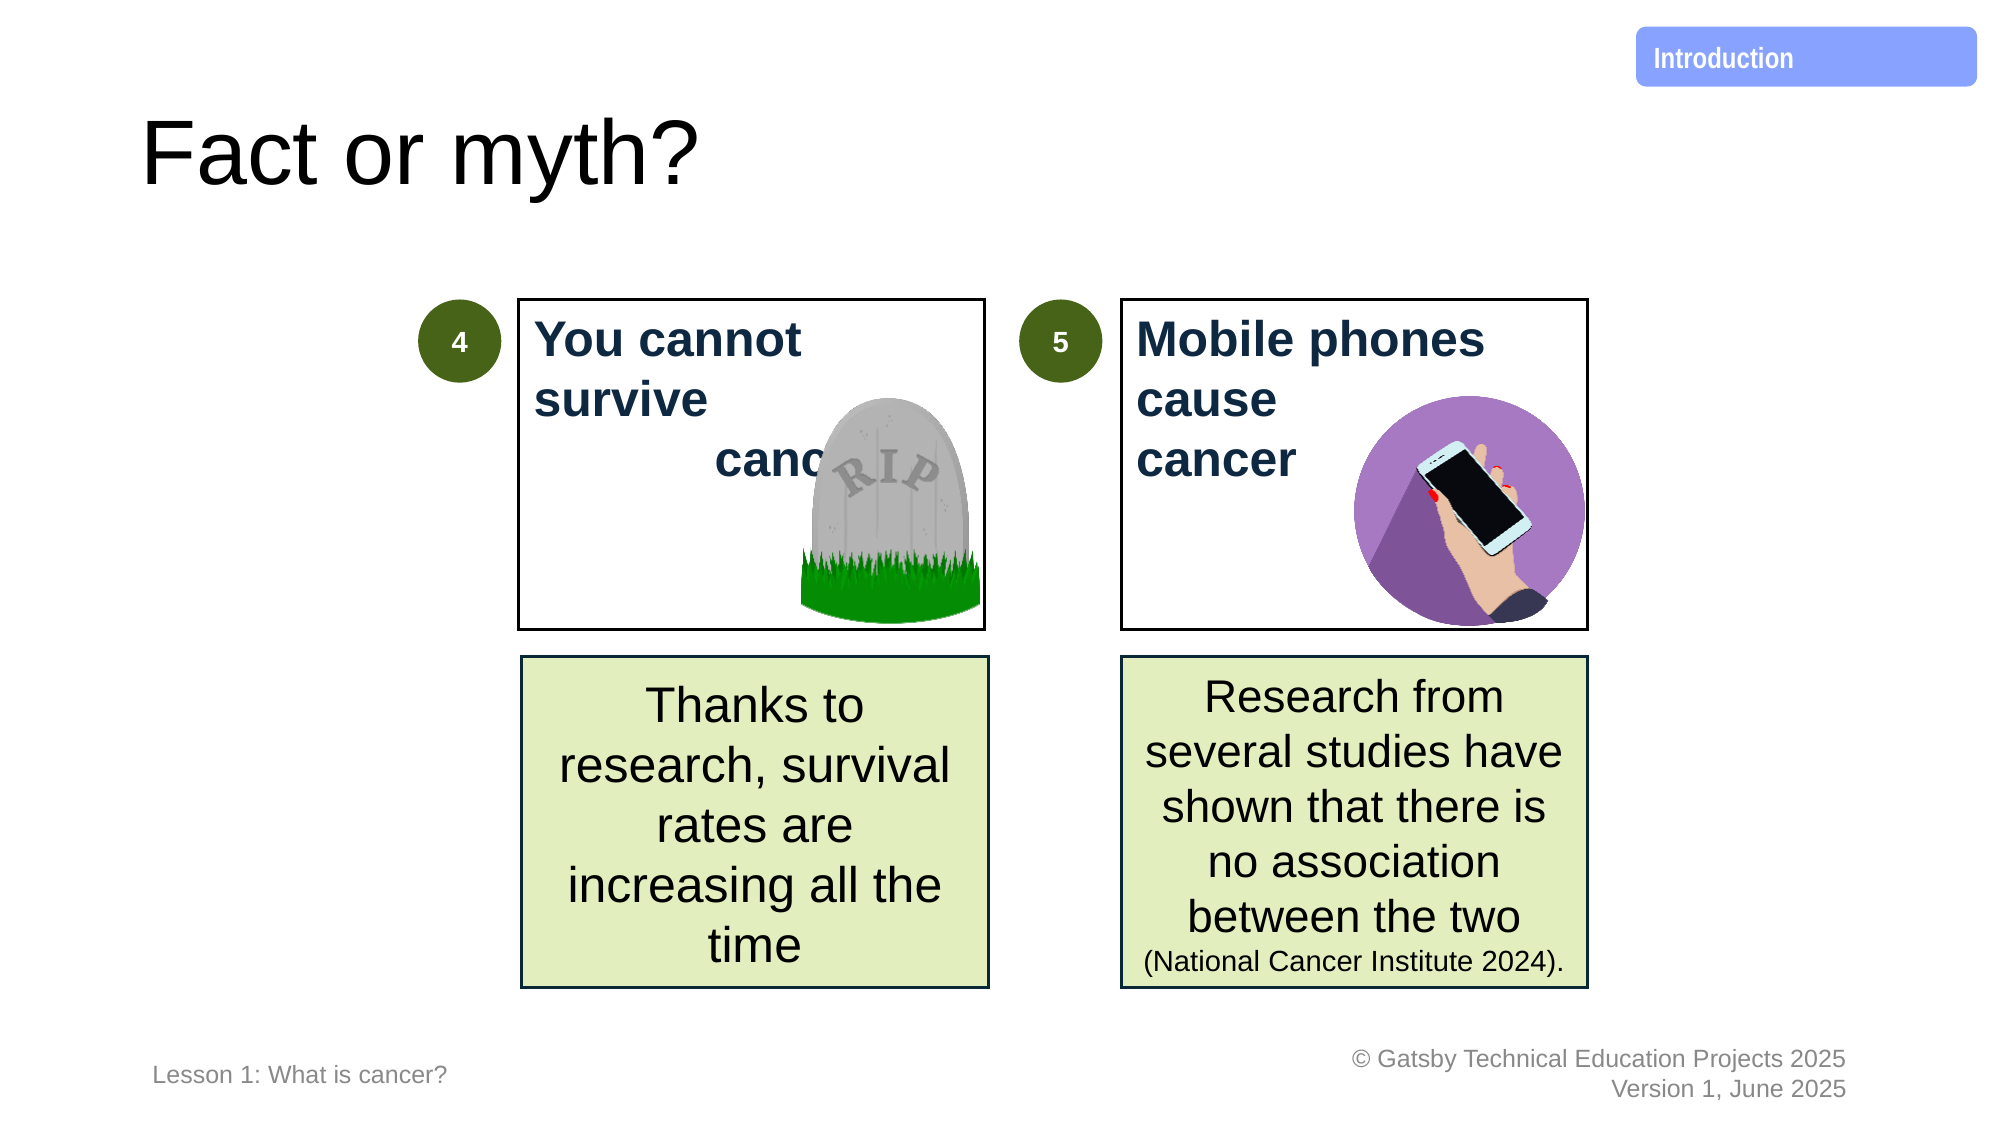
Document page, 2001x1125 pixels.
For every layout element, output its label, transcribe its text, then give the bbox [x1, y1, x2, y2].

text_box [518, 299, 986, 631]
title Fact or myth? [125, 45, 1219, 264]
list Lesson 1: What is cancer? [137, 1042, 829, 1103]
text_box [1120, 299, 1588, 631]
text_box 4 [418, 299, 502, 383]
text_box Thanks to research, survival rates are increasing all the time [521, 656, 989, 988]
text_box 5 [1019, 299, 1103, 383]
text_box Research from several studies have shown that there is no association between the two (National Cancer Institute 2024). [1121, 656, 1588, 988]
text_box Introduction [1636, 26, 1978, 87]
